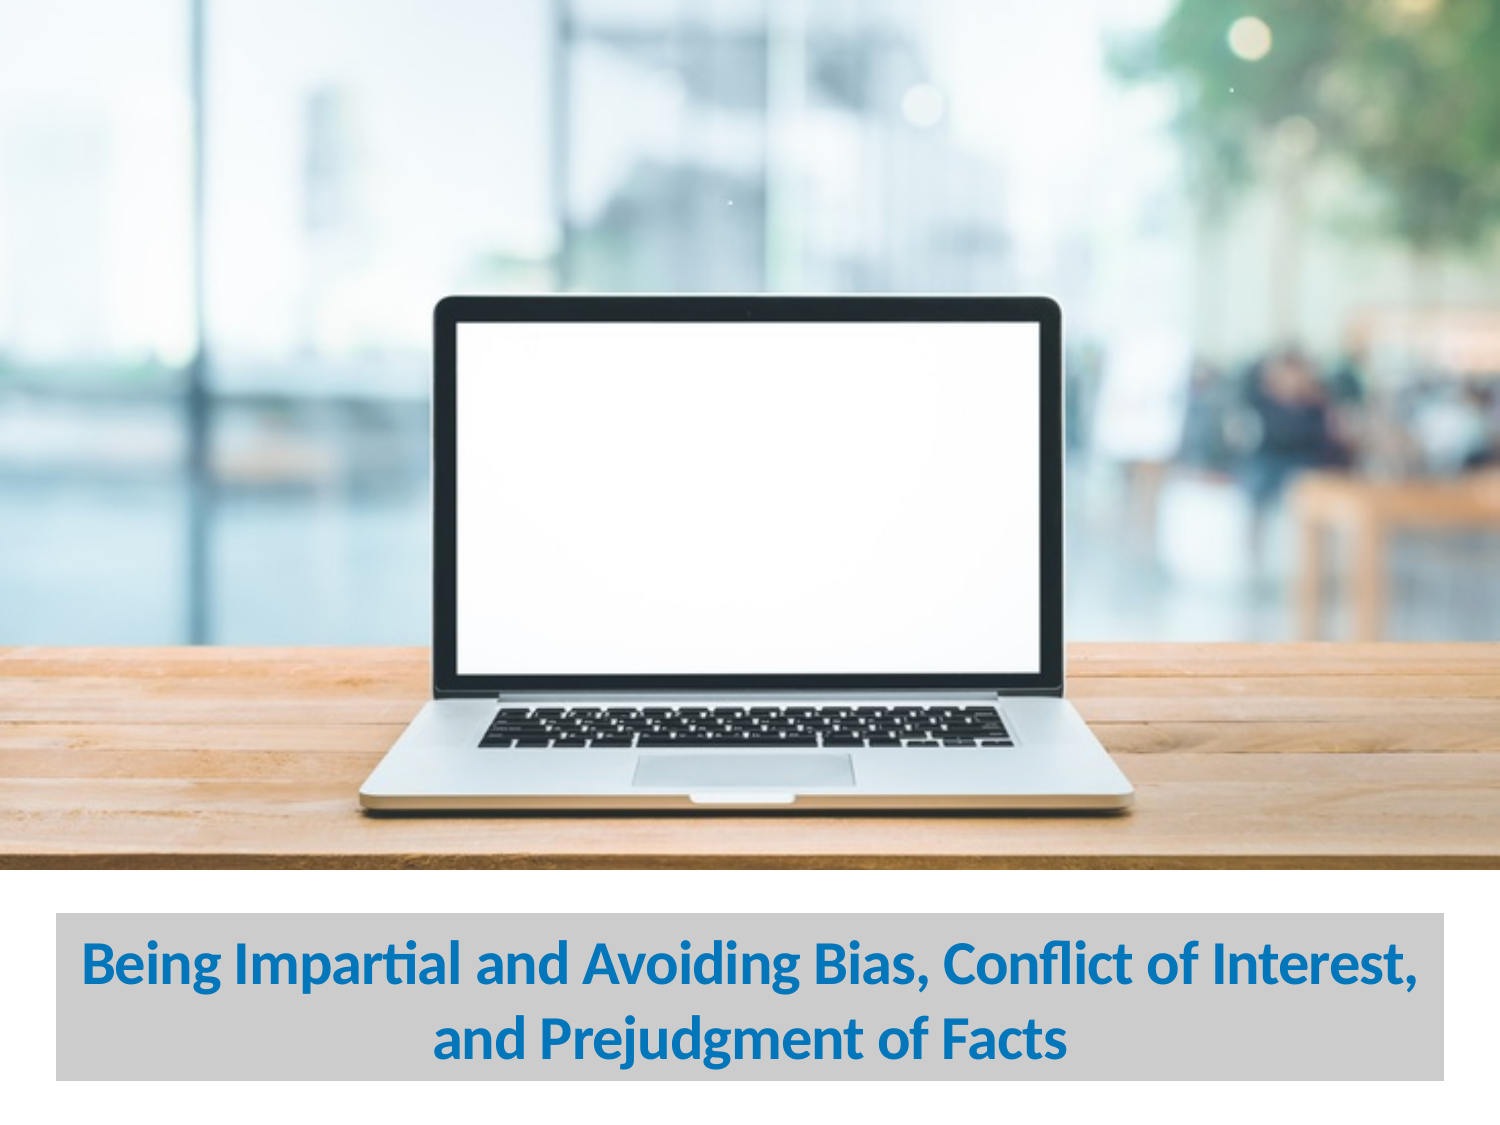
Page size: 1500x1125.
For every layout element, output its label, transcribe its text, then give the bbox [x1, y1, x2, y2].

title Being Impartial and Avoiding Bias, Conflict of Interest, and Prejudgment of Facts [55, 912, 1445, 1082]
picture [0, 0, 1500, 870]
